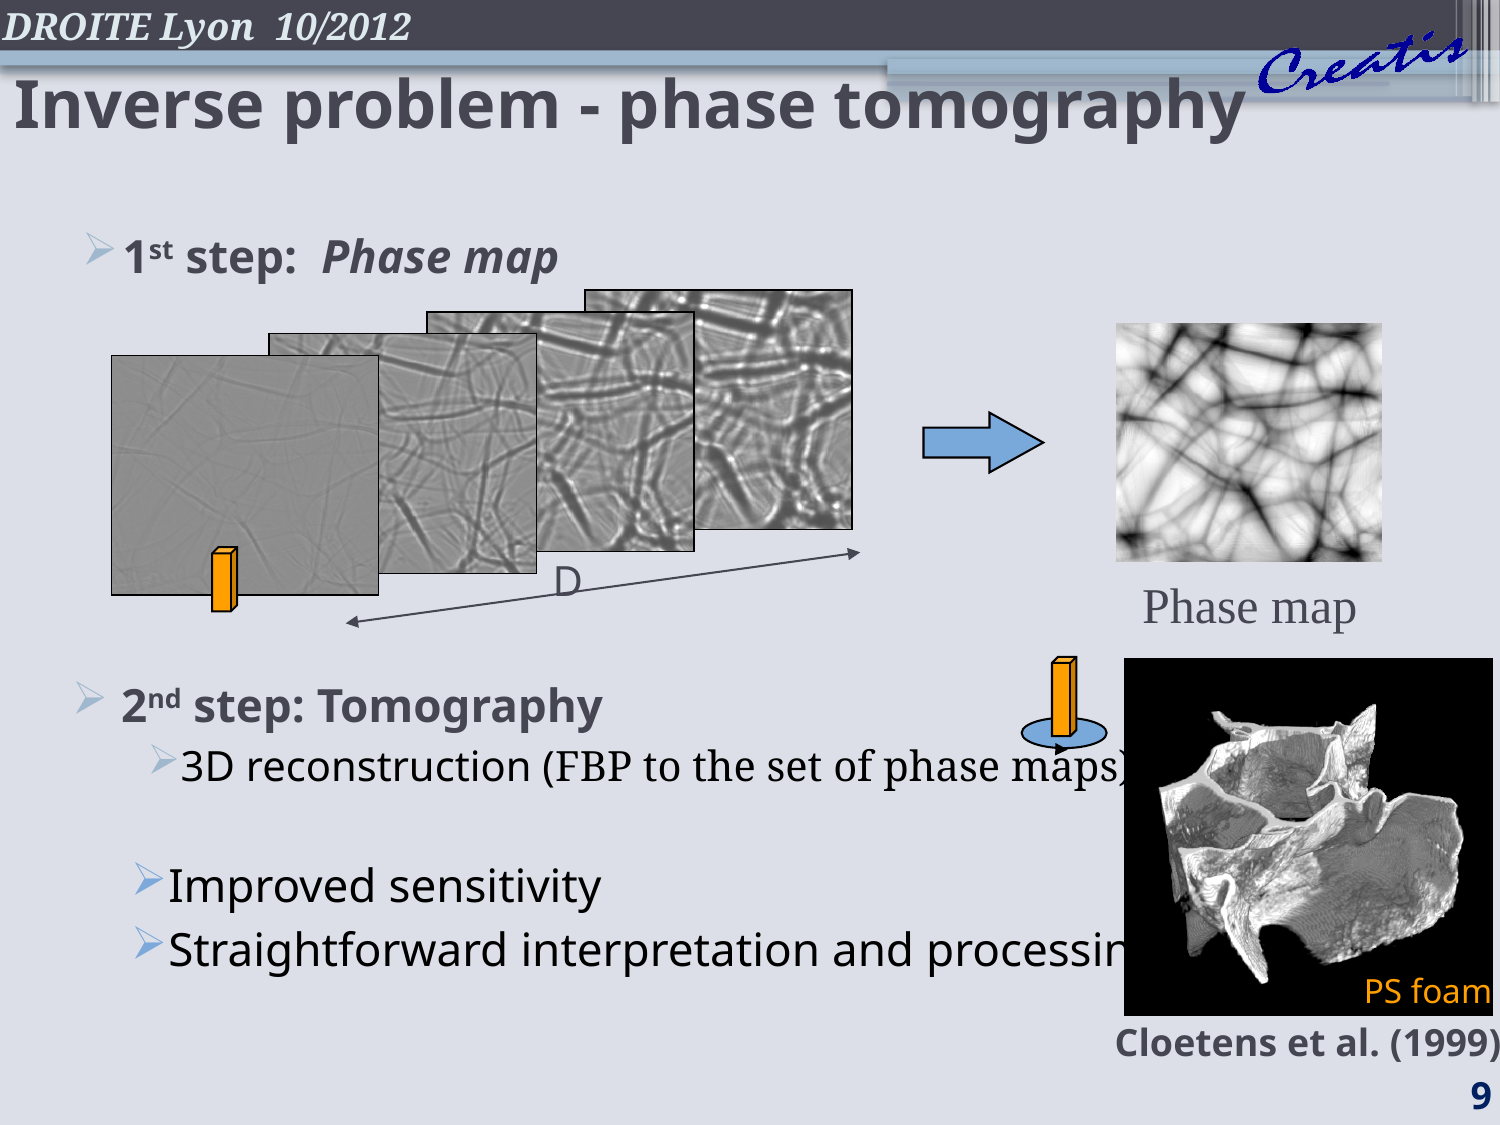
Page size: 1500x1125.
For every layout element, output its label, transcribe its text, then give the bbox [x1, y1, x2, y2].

picture [1257, 30, 1468, 94]
text_box 1st step: Phase map [0, 219, 1500, 298]
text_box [1021, 656, 1500, 1025]
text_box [111, 290, 1382, 634]
text_box Inverse problem - phase tomography [0, 54, 1500, 173]
text_box DROITE Lyon 10/2012 [0, 0, 491, 56]
text_box 9 [1455, 1064, 1500, 1125]
text_box Cloetens et al. (1999) [1099, 1034, 1500, 1072]
text_box 2nd step: Tomography 3D reconstruction (FBP to the set of phase maps) Improved sensitivity Straightforward interpretation and processing [0, 668, 1014, 1012]
